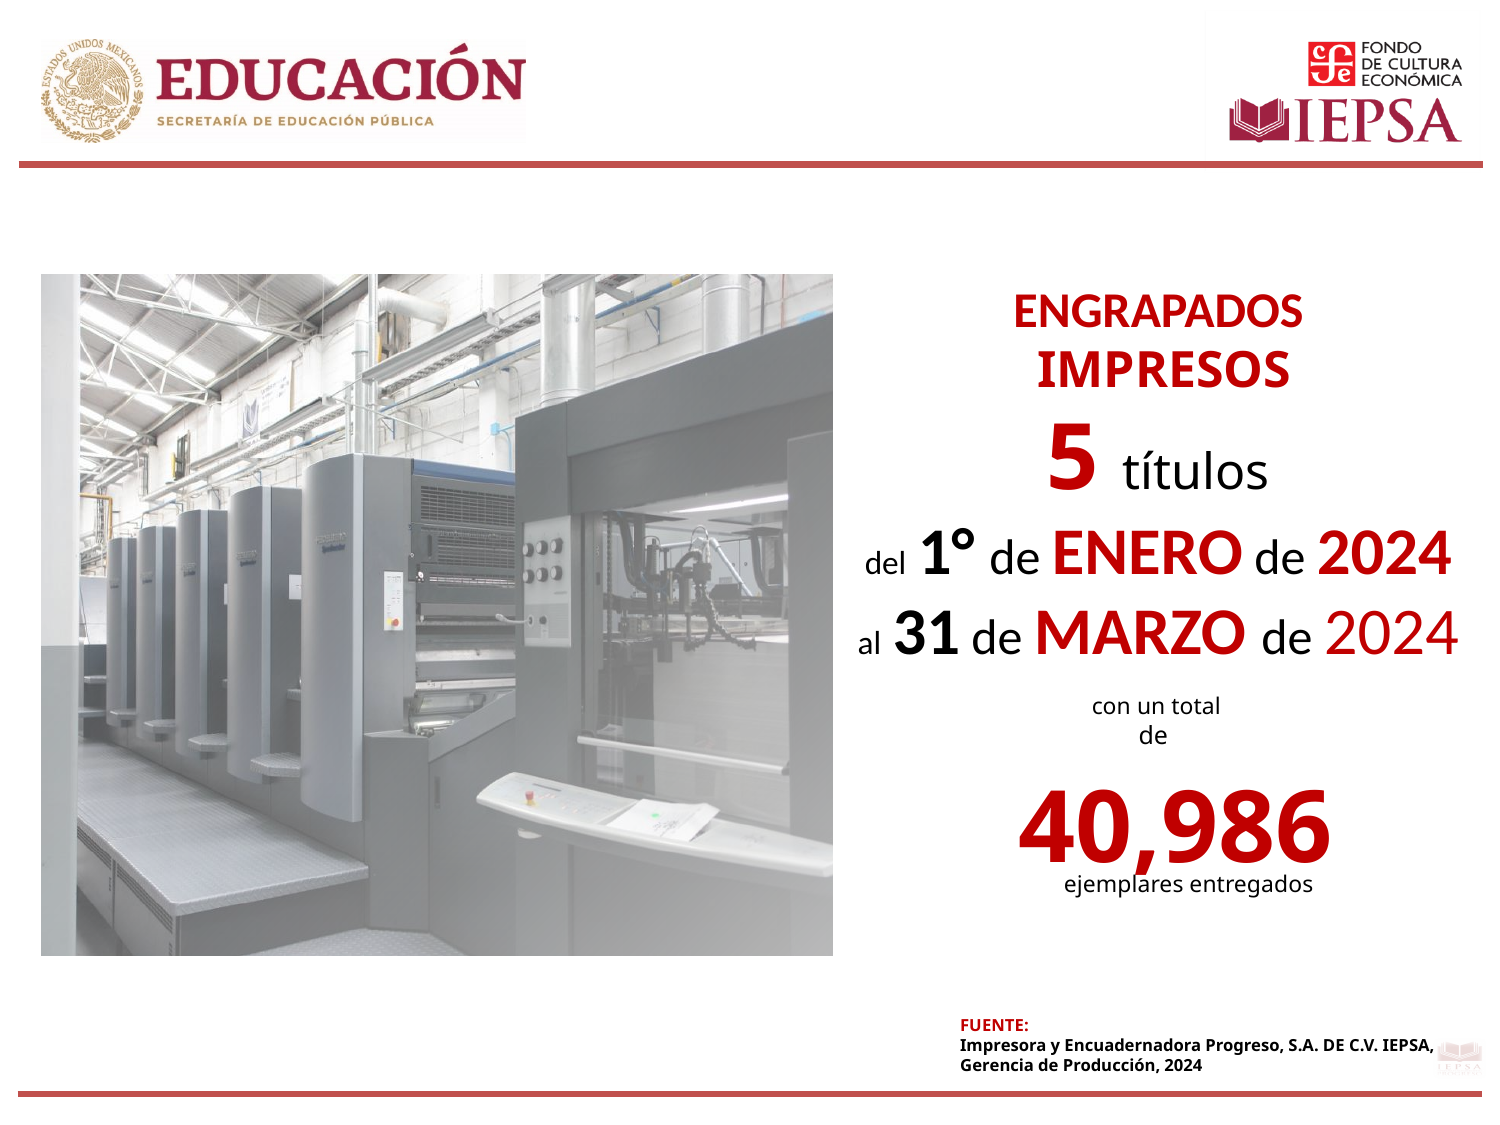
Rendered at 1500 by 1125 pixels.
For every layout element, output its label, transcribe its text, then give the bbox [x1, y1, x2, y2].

text_box 40,986 [1003, 757, 1348, 891]
text_box con un total de [895, 682, 1412, 757]
picture [1203, 165, 1481, 174]
picture [1203, 9, 1481, 164]
picture [41, 273, 833, 957]
text_box [0, 190, 839, 1125]
picture [1433, 1038, 1486, 1079]
text_box ENGRAPADOS IMPRESOS 5 títulos del 1° de ENERO de 2024 al 31 de MARZO de 2024 [836, 270, 1480, 716]
picture [41, 39, 526, 143]
text_box FUENTE: Impresora y Encuadernadora Progreso, S.A. DE C.V. IEPSA, Gerencia de Producción, 2024 [945, 1007, 1451, 1083]
text_box ejemplares entregados [1049, 862, 1329, 905]
